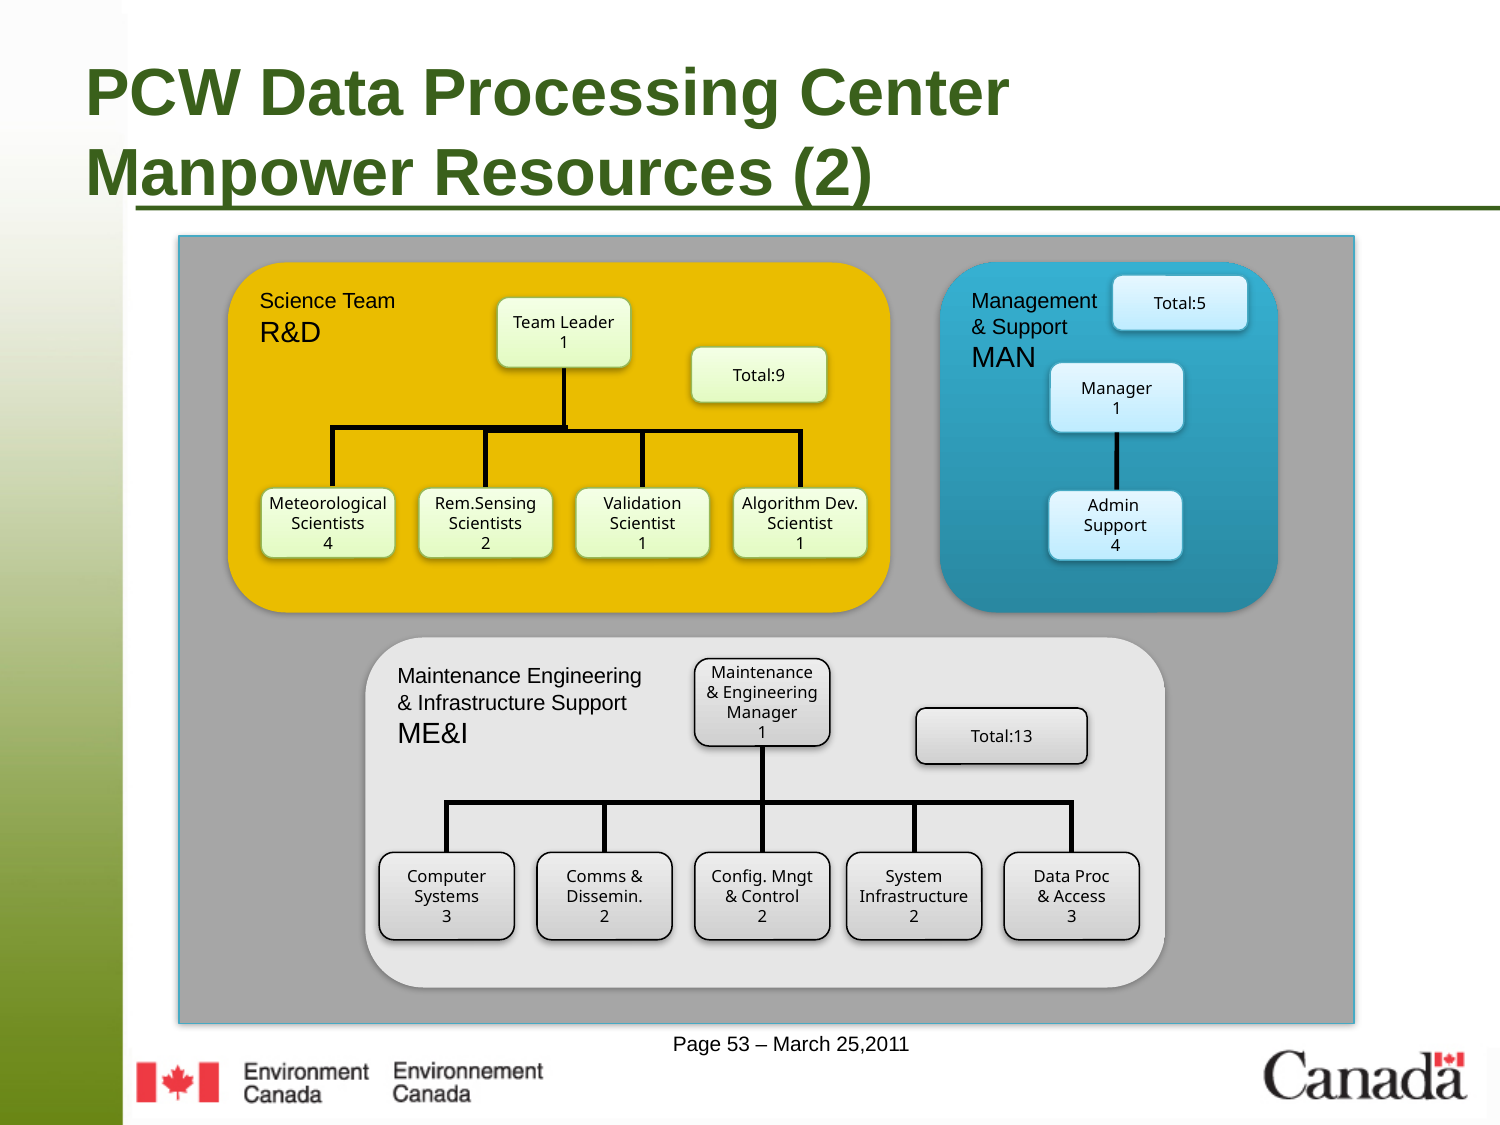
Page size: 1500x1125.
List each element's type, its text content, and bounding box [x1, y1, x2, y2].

text_box Manager 1 [1049, 361, 1185, 434]
text_box Total:5 [1111, 274, 1249, 332]
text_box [365, 637, 1166, 988]
text_box [179, 235, 1355, 1024]
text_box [227, 262, 891, 613]
text_box Management & Support MAN [940, 262, 1278, 613]
picture [0, 0, 1500, 1125]
title PCW Data Processing Center Manpower Resources (2) [70, 34, 1421, 223]
text_box Admin Support 4 [1047, 489, 1184, 561]
